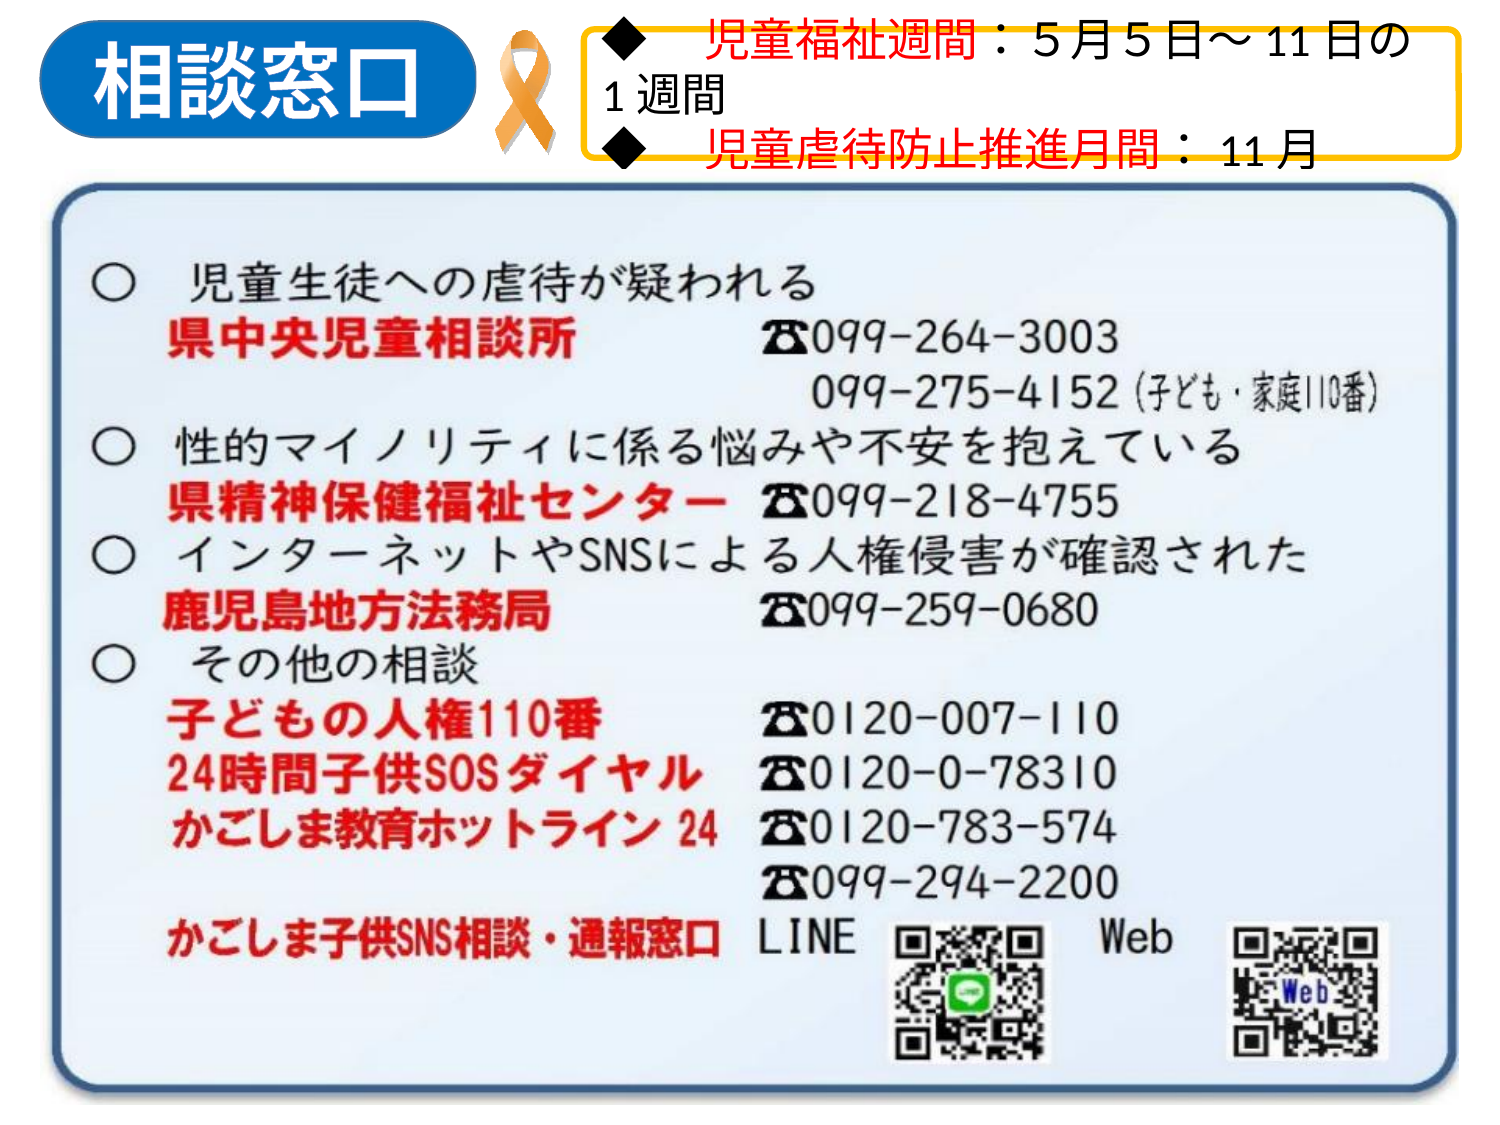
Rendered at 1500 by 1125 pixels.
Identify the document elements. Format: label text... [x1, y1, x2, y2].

picture [476, 23, 584, 164]
text_box ◆ 児童福祉週間：５月５日～11日の1週間 ◆ 児童虐待防止推進月間：11月 [584, 28, 1460, 159]
text_box [441, 24, 476, 134]
text_box [39, 24, 76, 134]
picture [40, 169, 1459, 1105]
text_box 相談窓口 [76, 21, 441, 137]
